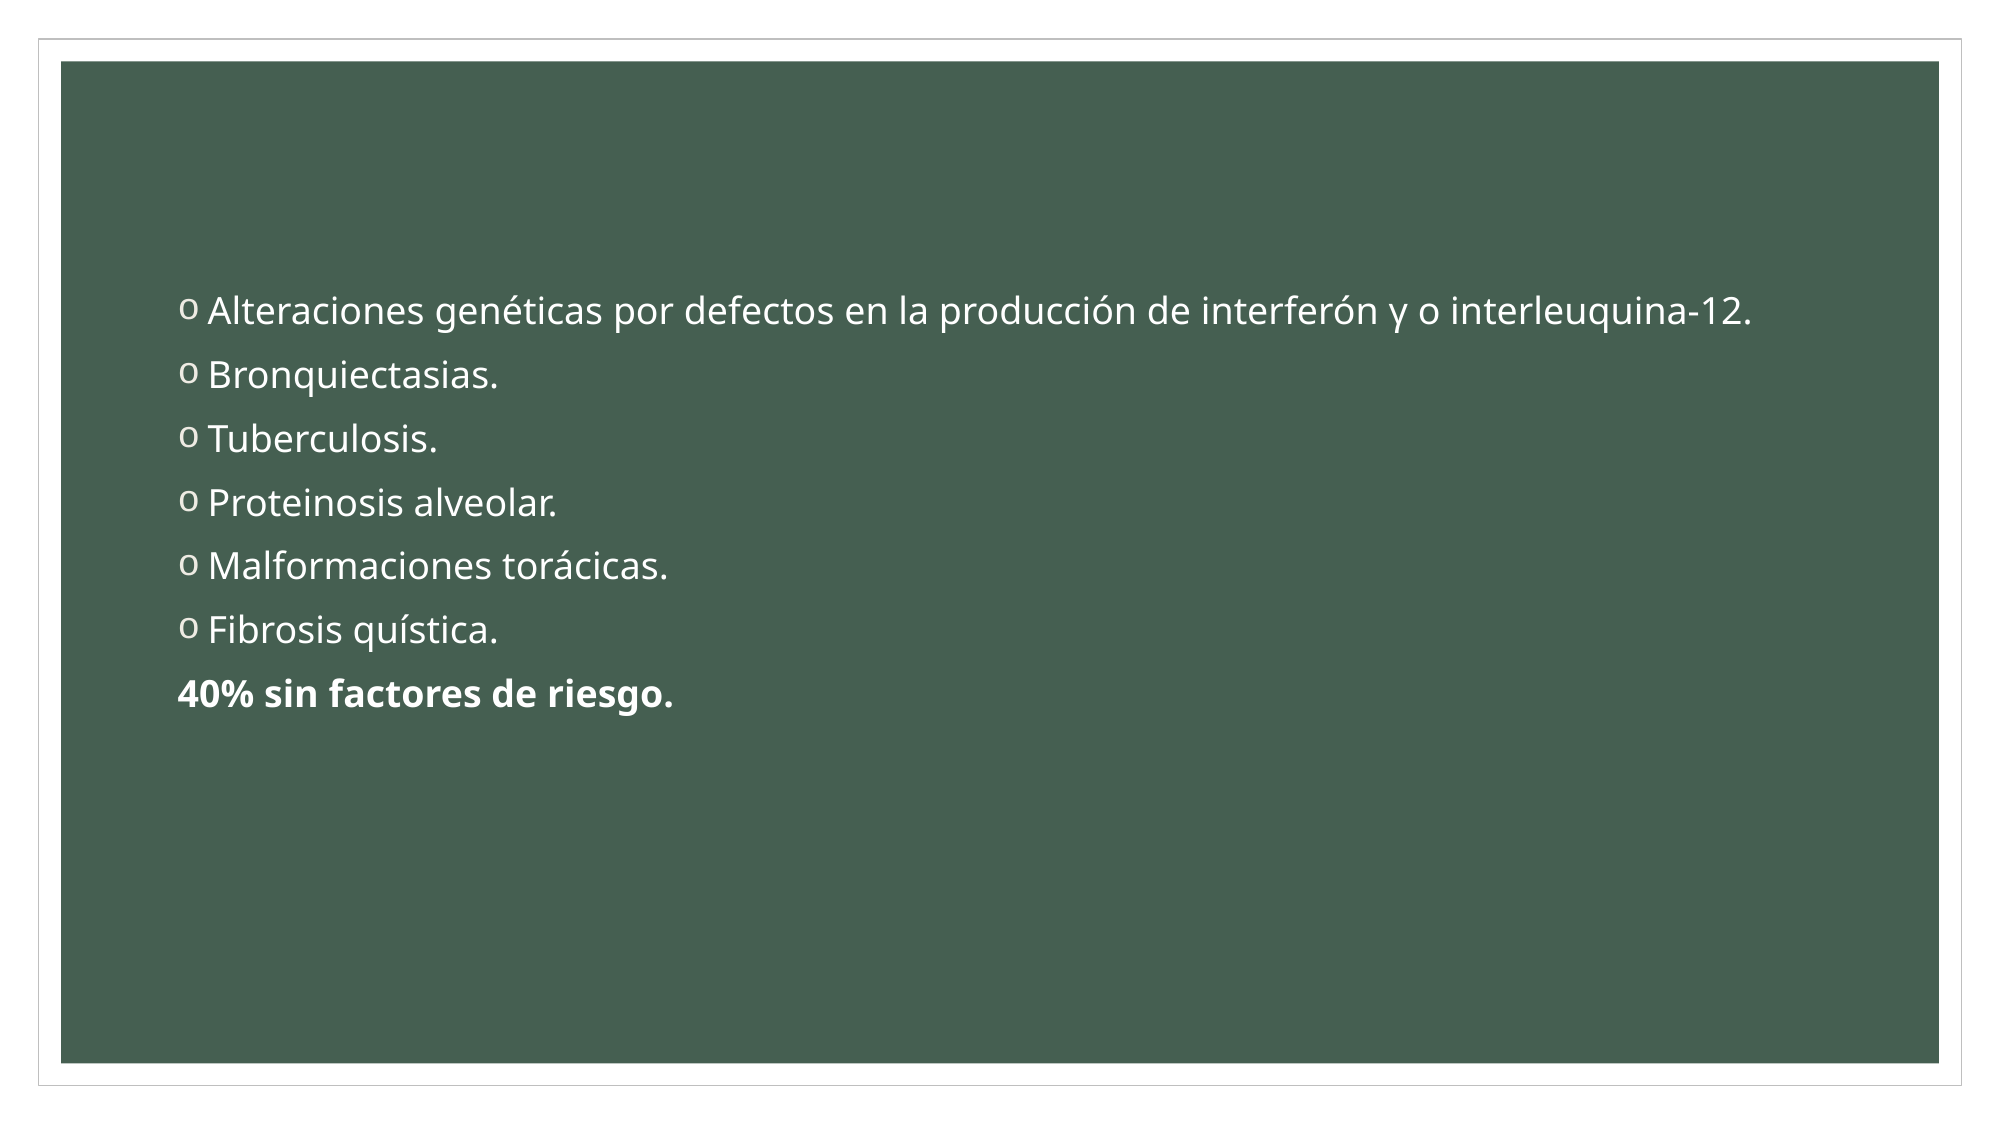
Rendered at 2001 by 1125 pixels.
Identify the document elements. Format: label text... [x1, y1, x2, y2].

list Alteraciones genéticas por defectos en la producción de interferón γ o interleuquina-12. Bronquiectasias. Tuberculosis. Proteinosis alveolar. Malformaciones torácicas. Fibrosis quística. 40% sin factores de riesgo. [162, 279, 1813, 893]
